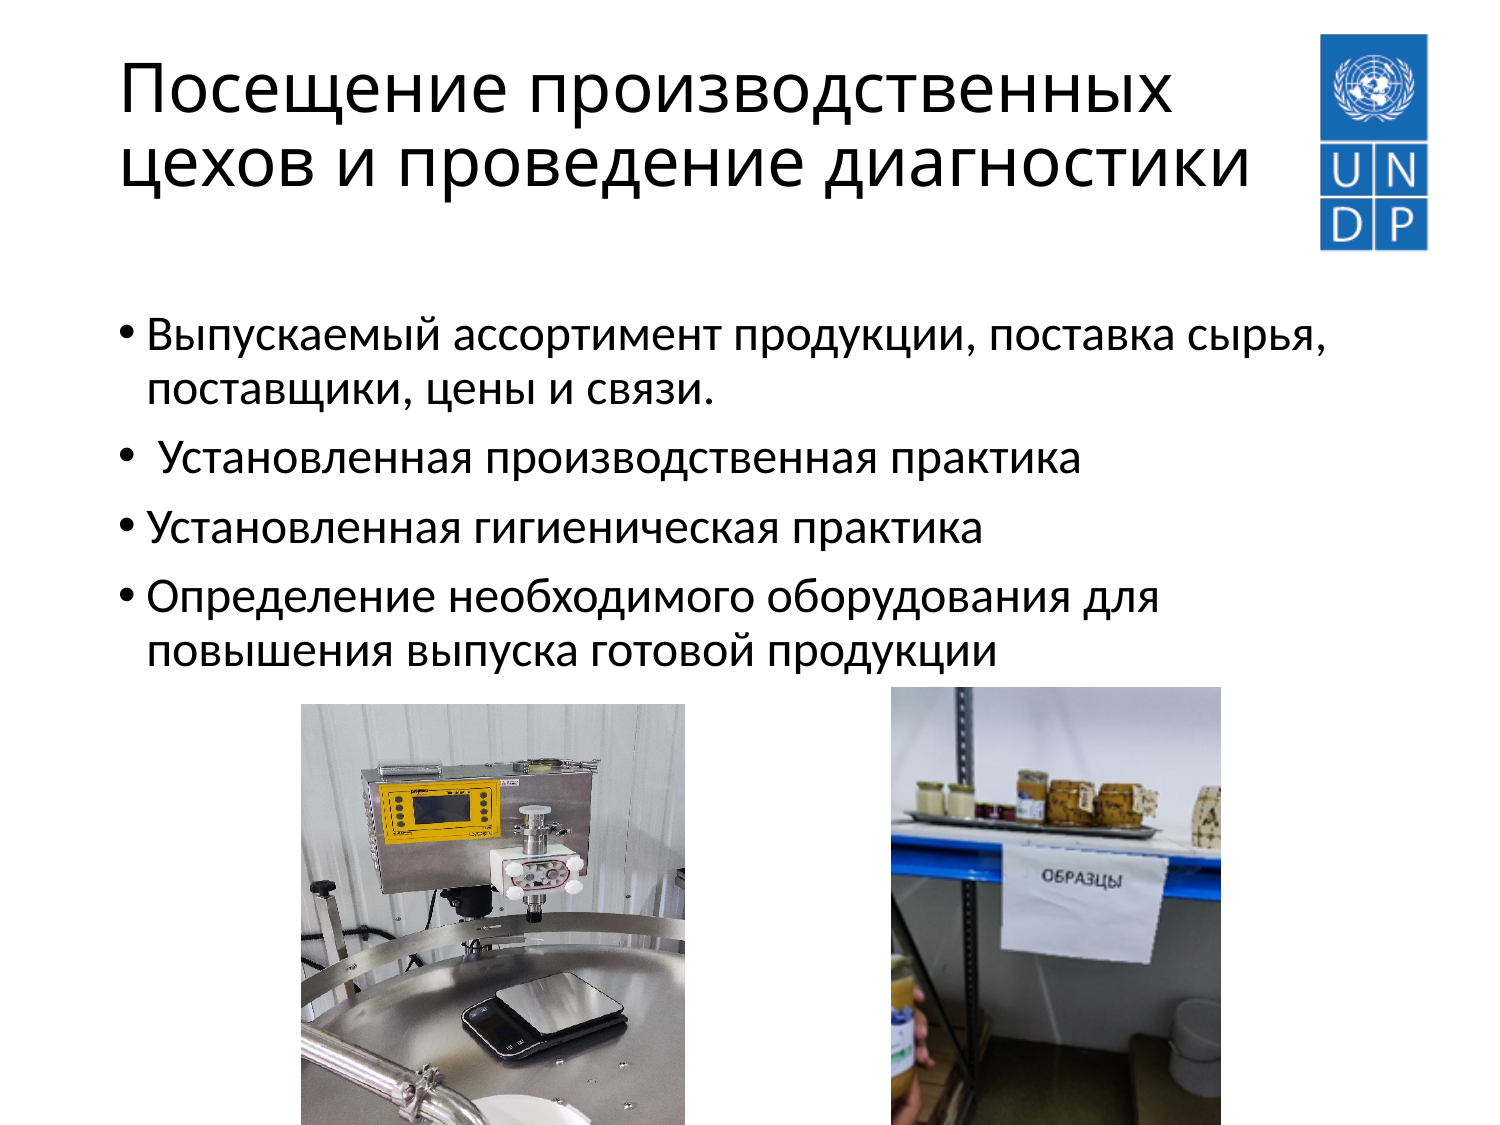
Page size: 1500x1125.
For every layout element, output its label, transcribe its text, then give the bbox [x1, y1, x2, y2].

picture [1269, 0, 1480, 303]
picture [891, 687, 1221, 1125]
picture [301, 704, 685, 1125]
title Посещение производственных цехов и проведение диагностики [103, 59, 1397, 278]
list Выпускаемый ассортимент продукции, поставка сырья, поставщики, цены и связи. Установленная производственная практика Установленная гигиеническая практика Определение необходимого оборудования для повышения выпуска готовой продукции [103, 299, 1397, 1014]
